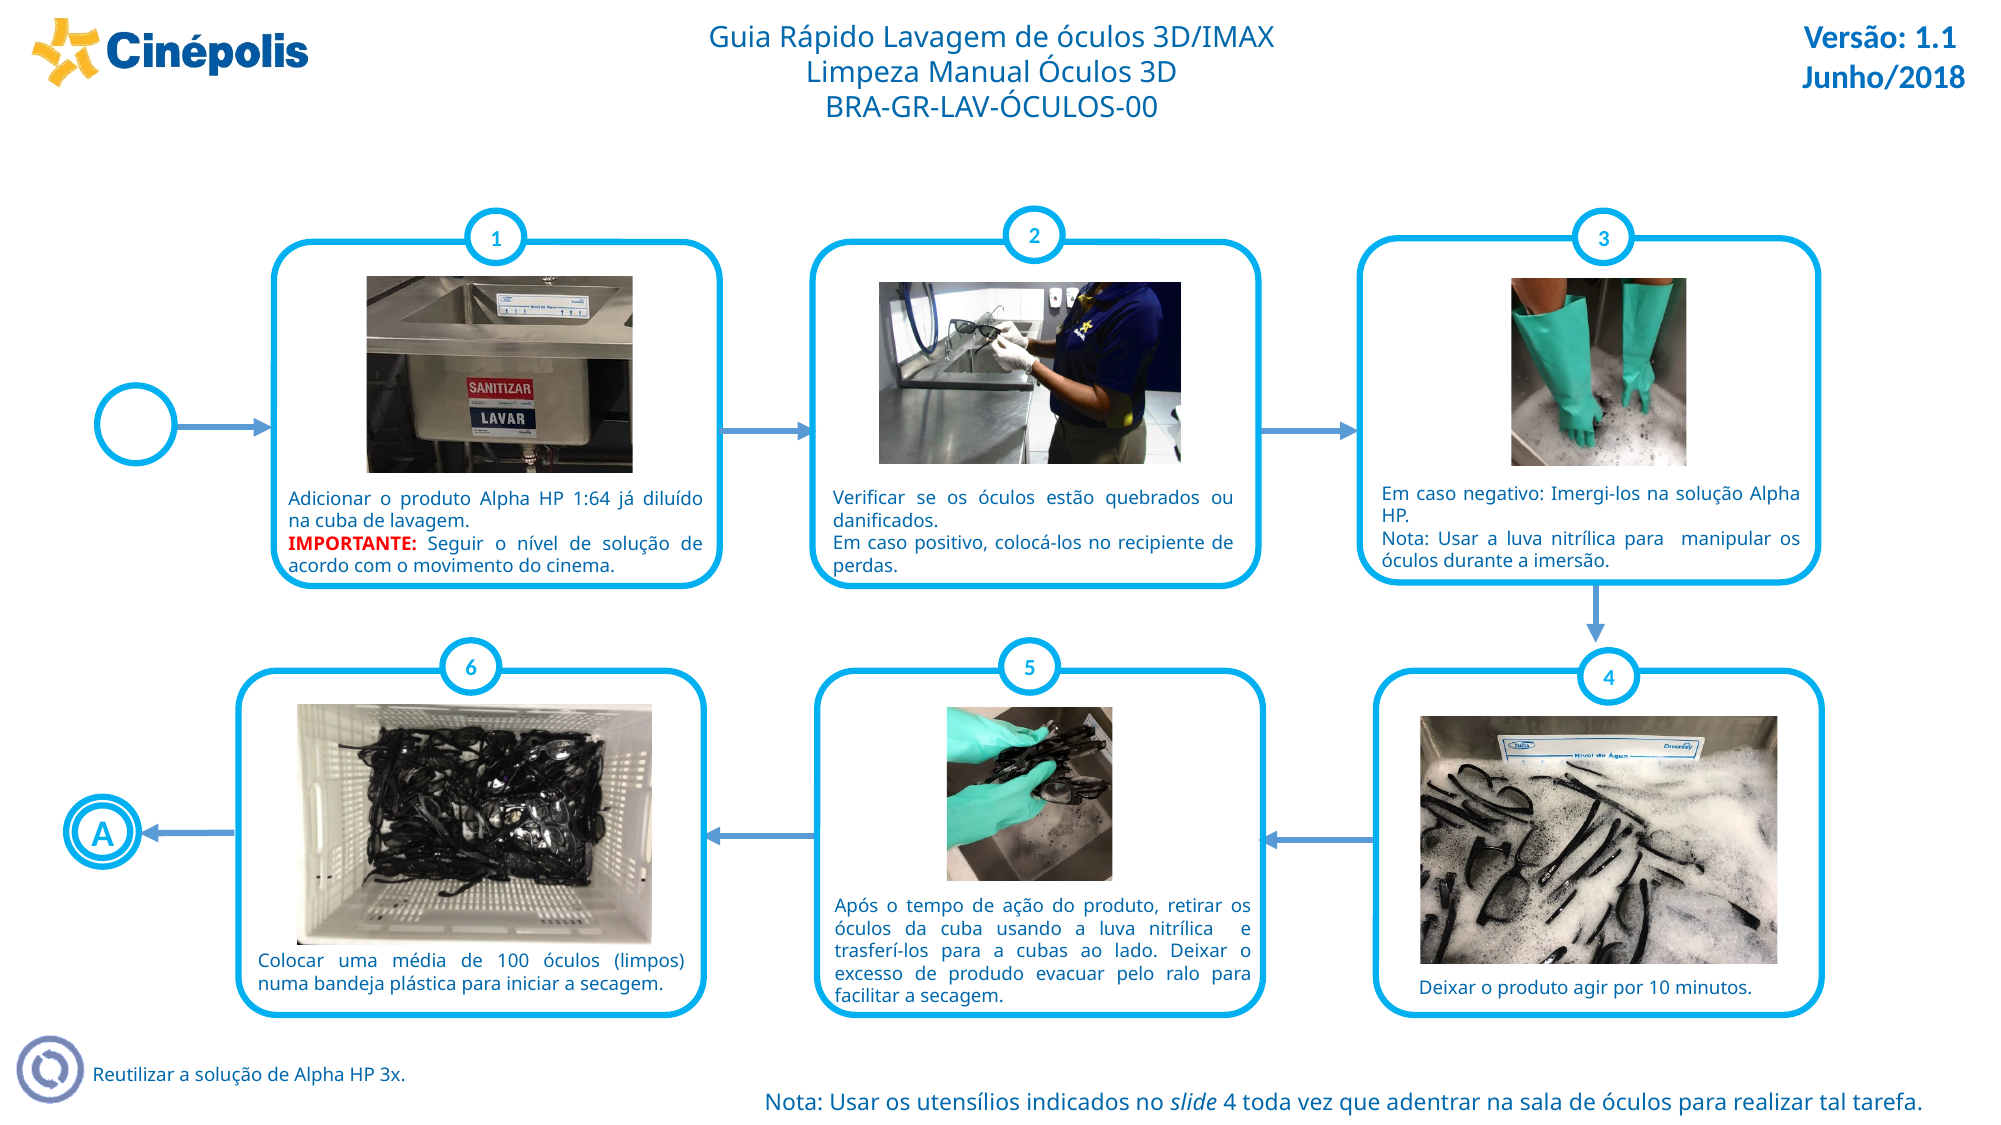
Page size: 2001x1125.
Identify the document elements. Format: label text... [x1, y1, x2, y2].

text_box Guia Rápido Lavagem de óculos 3D/IMAX Limpeza Manual Óculos 3D BRA-GR-LAV-ÓCULOS-00 [483, 10, 1501, 130]
text_box [1381, 580, 1797, 584]
text_box [816, 669, 1264, 992]
text_box Verificar se os óculos estão quebrados ou danificados. Em caso positivo, colocá-los no recipiente de perdas. [818, 478, 1249, 584]
text_box 2 [1004, 207, 1064, 263]
picture [25, 0, 321, 164]
text_box Adicionar o produto Alpha HP 1:64 já diluído na cuba de lavagem. IMPORTANTE: Seguir o nível de solução de acordo com o movimento do cinema. [273, 478, 718, 584]
text_box Em caso negativo: Imergi-los na solução Alpha HP. Nota: Usar a luva nitrílica para manipular os óculos durante a imersão. [1366, 474, 1815, 580]
text_box [835, 584, 1236, 588]
text_box A [65, 795, 140, 868]
picture [1420, 716, 1778, 964]
text_box Nota: Usar os utensílios indicados no slide 4 toda vez que adentrar na sala de óculos para realizar tal tarefa. [749, 1080, 2000, 1123]
text_box [1374, 669, 1823, 1016]
text_box [296, 584, 697, 588]
text_box [237, 669, 705, 997]
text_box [97, 385, 273, 464]
text_box 3 [1573, 209, 1633, 265]
text_box 6 [441, 639, 501, 694]
text_box Versão: 1.1 Junho/2018 [1787, 7, 1981, 103]
picture [879, 282, 1181, 464]
text_box Colocar uma média de 100 óculos (limpos) numa bandeja plástica para iniciar a secagem. [243, 941, 700, 1002]
text_box [1358, 237, 1820, 567]
text_box [811, 240, 1260, 575]
text_box 1 [466, 209, 526, 265]
text_box Deixar o produto agir por 10 minutos. [1404, 968, 1835, 1006]
text_box 4 [1579, 649, 1639, 704]
picture [297, 704, 652, 945]
picture [1511, 278, 1687, 466]
text_box [246, 1002, 696, 1016]
picture [946, 707, 1113, 881]
picture [366, 276, 633, 473]
text_box Após o tempo de ação do produto, retirar os óculos da cuba usando a luva nitrílica e trasferí-los para a cubas ao lado. Deixar o excesso de produdo evacuar pelo ralo para facilitar a secagem. [819, 886, 1266, 1014]
text_box 5 [1000, 639, 1060, 694]
text_box [272, 240, 721, 563]
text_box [3, 1027, 455, 1104]
